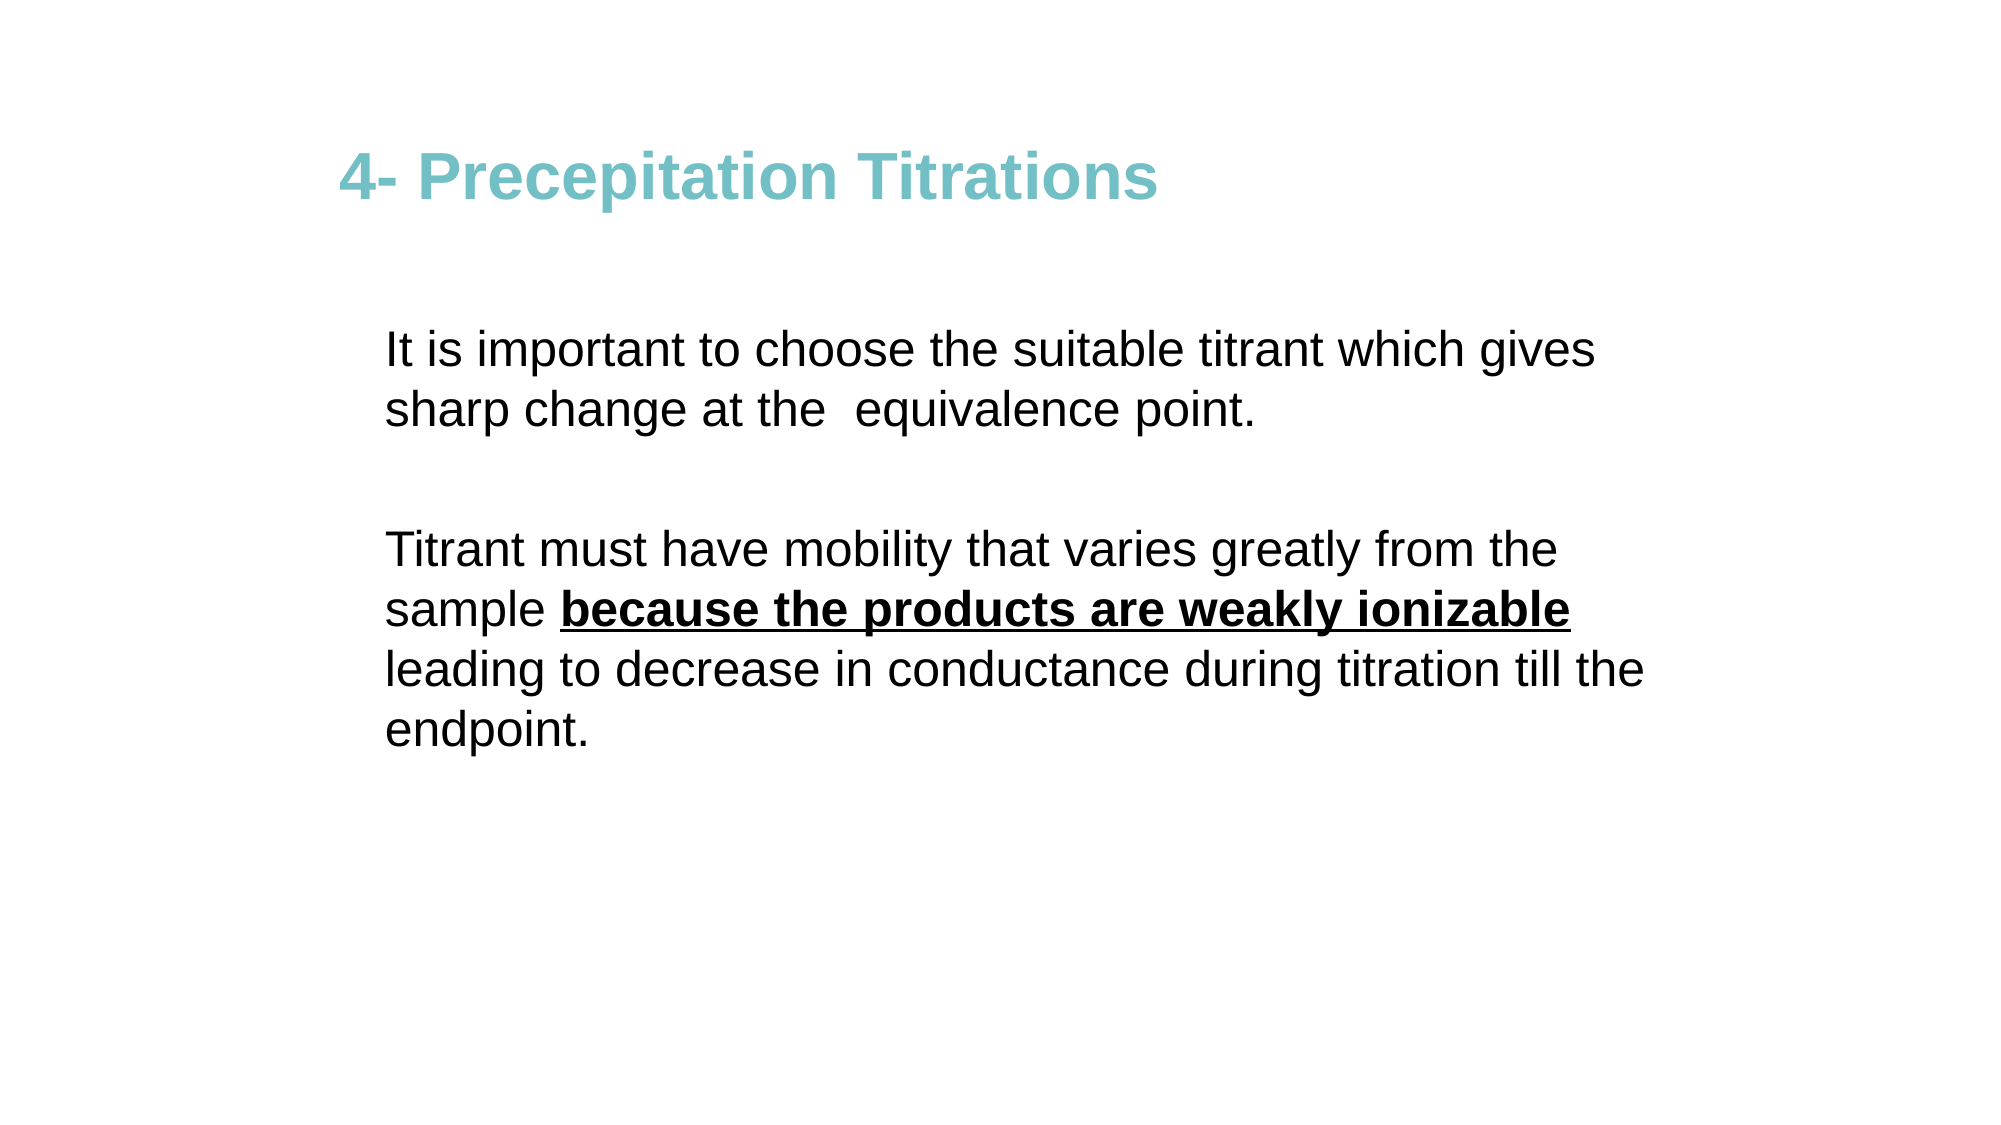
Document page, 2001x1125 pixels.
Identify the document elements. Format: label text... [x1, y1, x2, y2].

list 4- Precepitation Titrations It is important to choose the suitable titrant which gives sharp change at the equivalence point. Titrant must have mobility that varies greatly from the sample because the products are weakly ionizable leading to decrease in conductance during titration till the endpoint. [324, 125, 1675, 1038]
